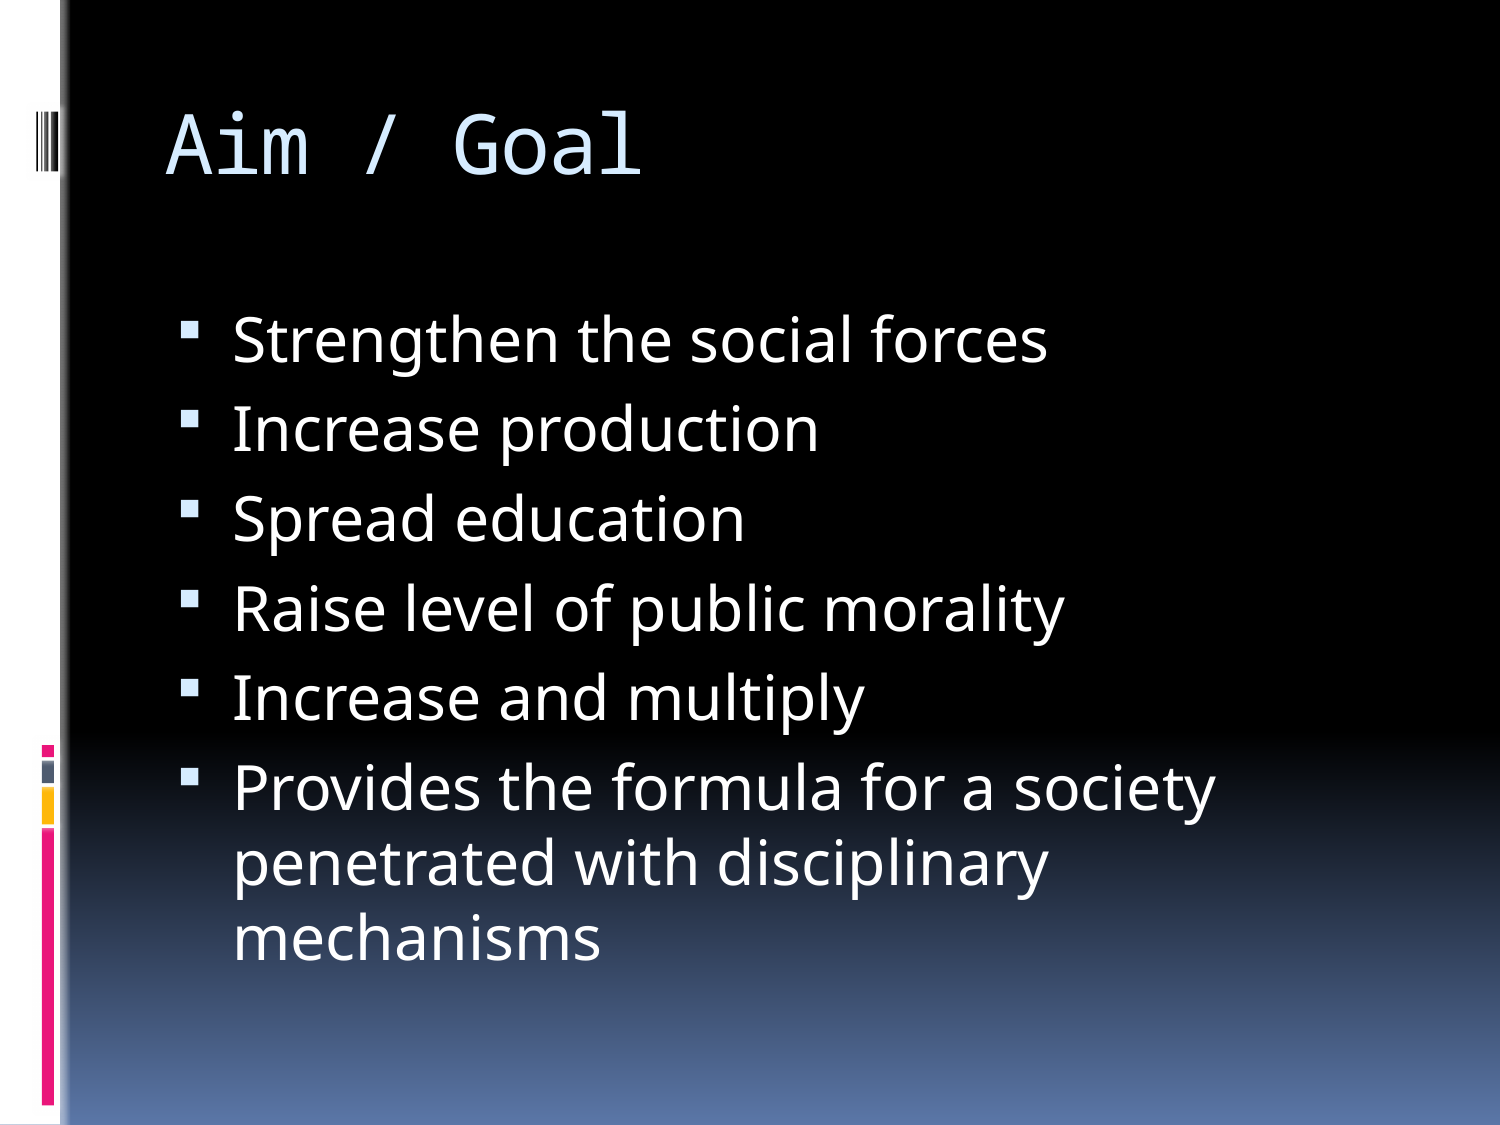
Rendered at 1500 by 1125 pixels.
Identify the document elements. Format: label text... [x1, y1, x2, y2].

title Aim / Goal [150, 83, 1425, 234]
list Strengthen the social forces Increase production Spread education Raise level of public morality Increase and multiply Provides the formula for a society penetrated with disciplinary mechanisms [150, 292, 1425, 1043]
